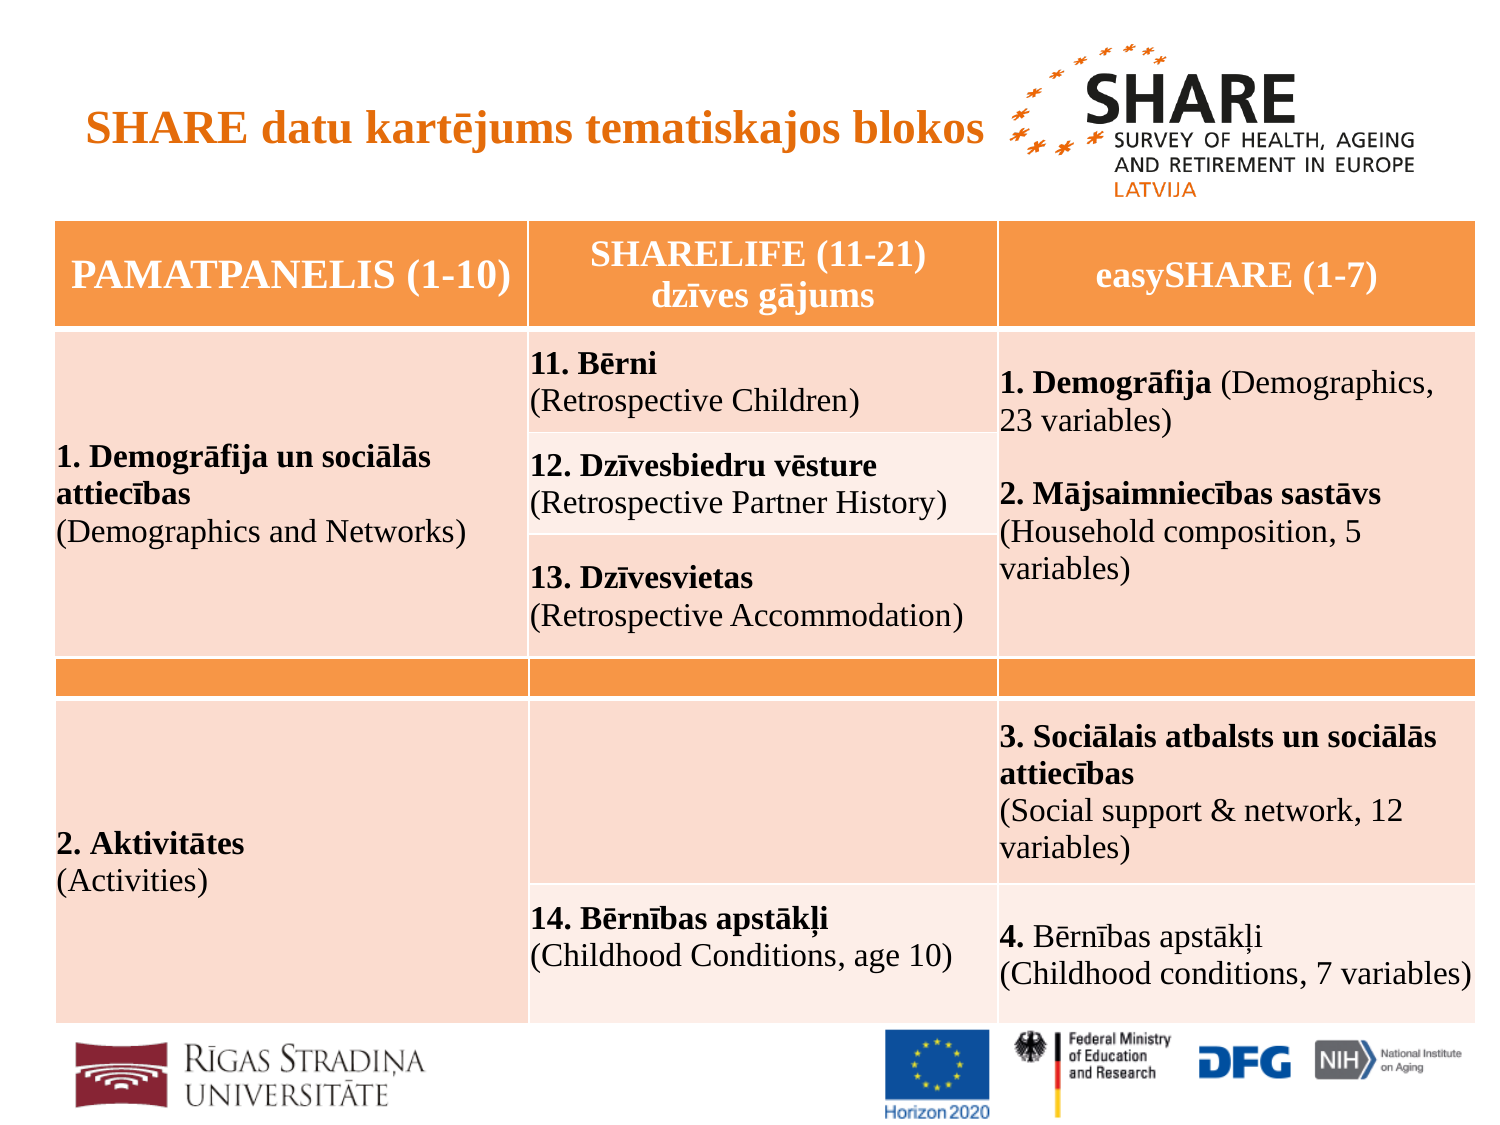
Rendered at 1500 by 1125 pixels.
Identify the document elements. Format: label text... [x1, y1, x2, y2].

picture [1197, 1025, 1293, 1103]
table_cell 1. Demogrāfija (Demographics, 23 variables) 2. Mājsaimniecības sastāvs (Household composition, 5 variables) [999, 332, 1475, 656]
table_cell 4. Bērnības apstākļi (Childhood conditions, 7 variables) [999, 885, 1475, 1023]
picture [1013, 1028, 1173, 1125]
table_header SHARELIFE (11-21) dzīves gājums [529, 221, 997, 326]
table_header [530, 659, 997, 696]
table_cell 12. Dzīvesbiedru vēsture (Retrospective Partner History) [529, 433, 997, 533]
picture [884, 1025, 991, 1125]
table_header easySHARE (1-7) [999, 221, 1475, 326]
table_header [56, 659, 528, 696]
picture [75, 1040, 429, 1110]
table_cell [530, 701, 997, 883]
text_box SHARE datu kartējums tematiskajos blokos [54, 70, 1017, 186]
table_header [999, 659, 1475, 696]
picture [1009, 44, 1415, 197]
table_cell 3. Sociālais atbalsts un sociālās attiecības (Social support & network, 12 variables) [999, 701, 1475, 883]
table_cell 11. Bērni (Retrospective Children) [529, 332, 997, 432]
table_cell 13. Dzīvesvietas (Retrospective Accommodation) [529, 535, 997, 656]
table_cell 14. Bērnības apstākļi (Childhood Conditions, age 10) [530, 885, 997, 1023]
picture [1314, 1025, 1464, 1103]
table_cell 2. Aktivitātes (Activities) [56, 701, 528, 1023]
table_header PAMATPANELIS (1-10) [55, 221, 527, 326]
table_cell 1. Demogrāfija un sociālās attiecības (Demographics and Networks) [55, 332, 527, 656]
